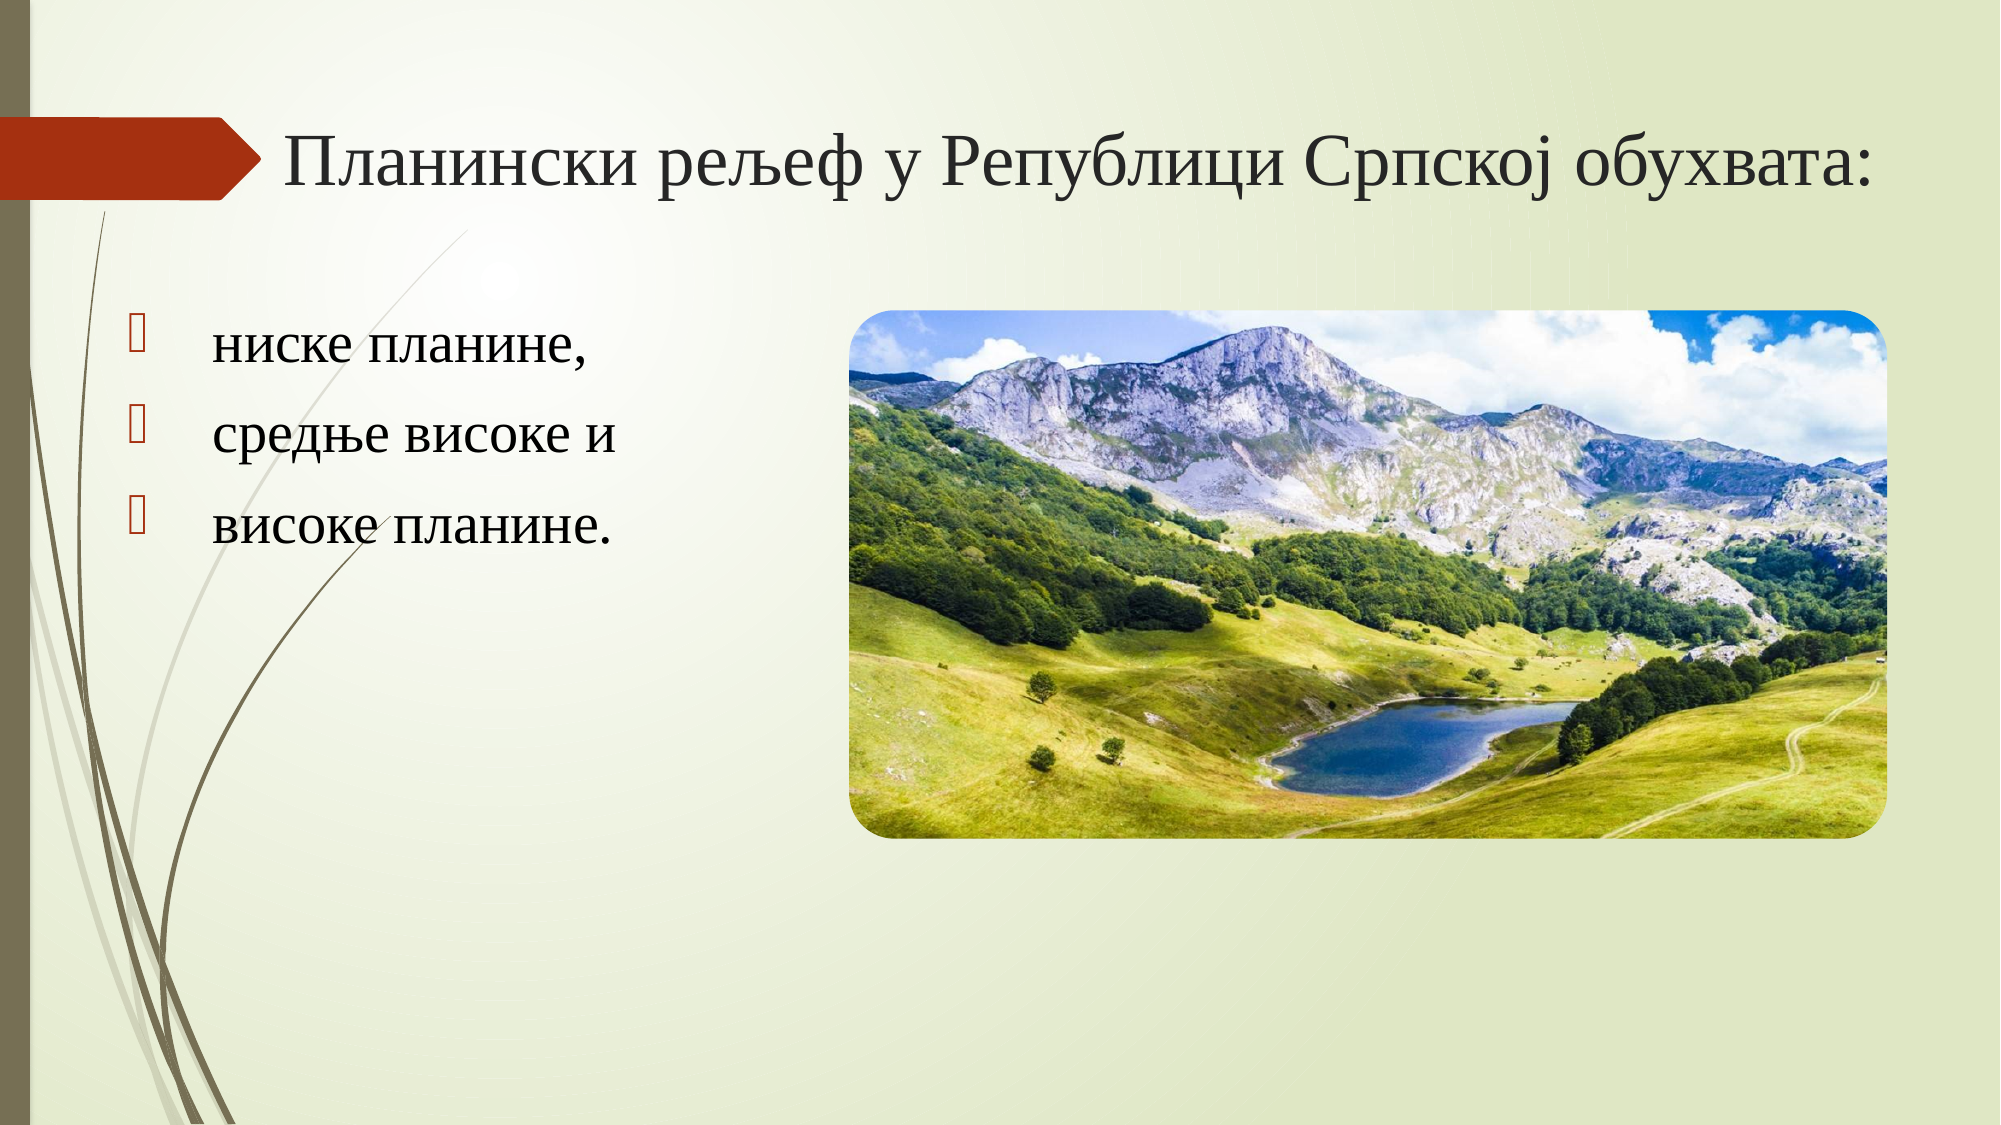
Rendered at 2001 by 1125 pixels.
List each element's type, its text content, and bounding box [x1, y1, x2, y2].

list ниске планине, средње високе и високе планине. [112, 296, 1052, 917]
title Планински рељеф у Републици Српској обухвата: [268, 102, 1962, 261]
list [848, 310, 1888, 839]
